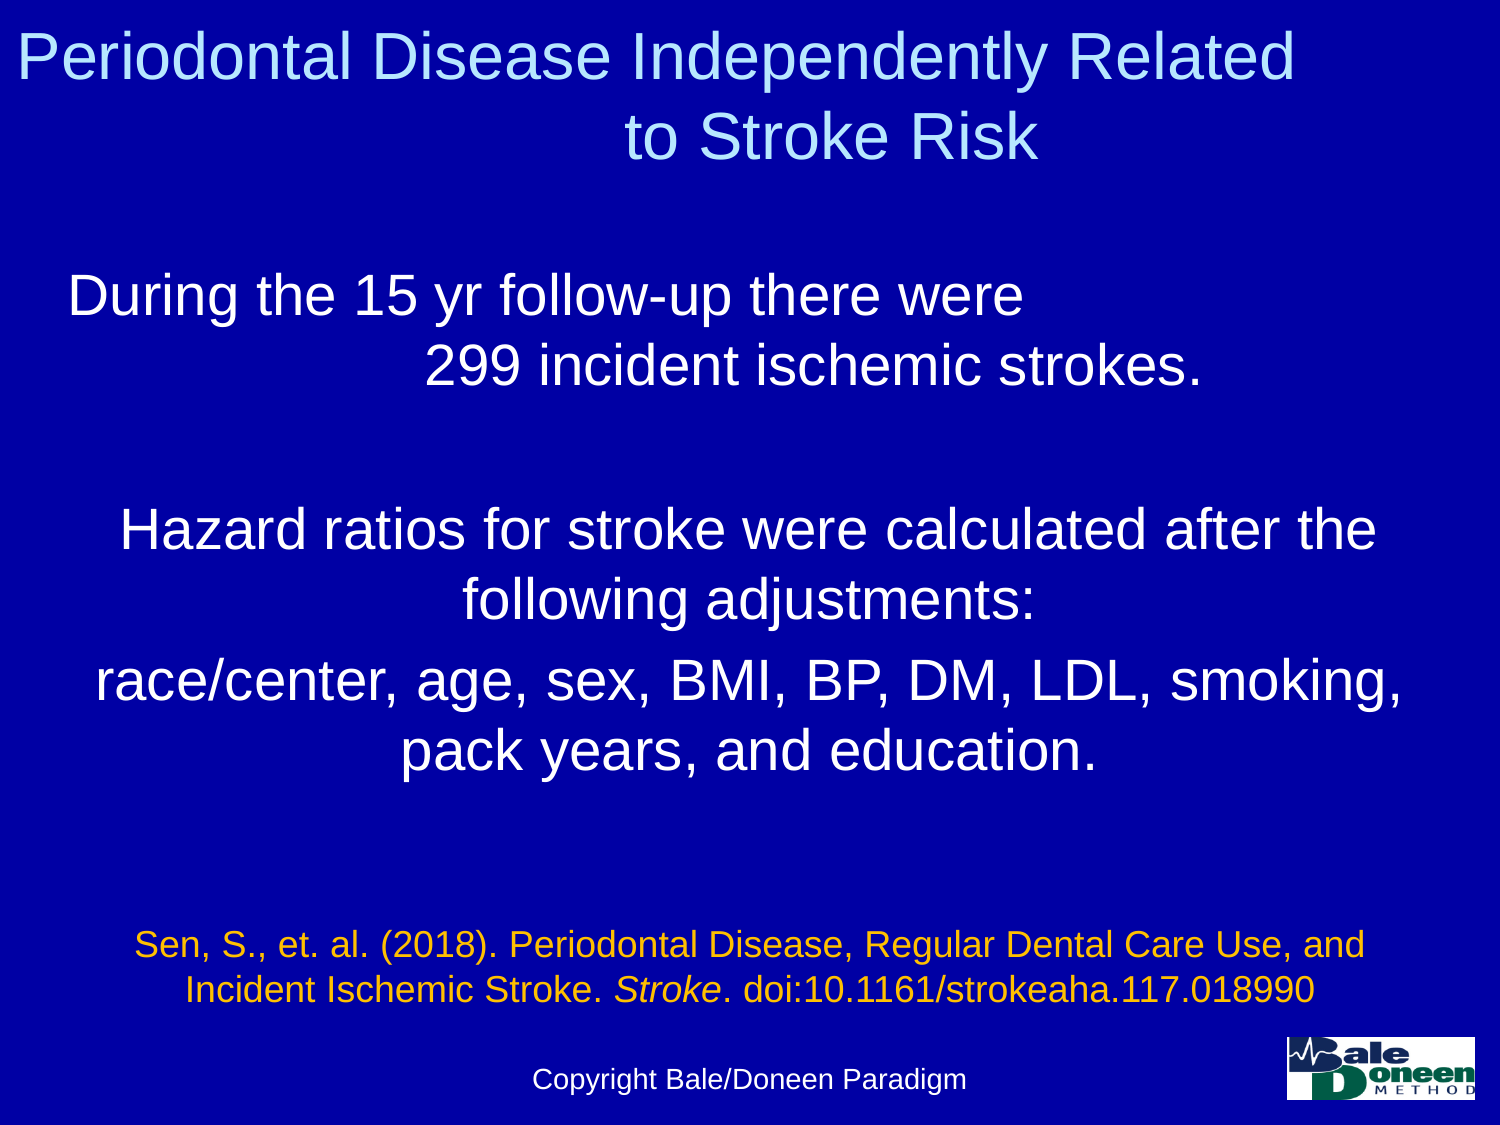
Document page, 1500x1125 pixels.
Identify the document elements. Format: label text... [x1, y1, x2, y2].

text_box Sen, S., et. al. (2018). Periodontal Disease, Regular Dental Care Use, and Incident Ischemic Stroke. Stroke. doi:10.1161/strokeaha.117.018990 [87, 912, 1413, 1063]
title Periodontal Disease Independently Related to Stroke Risk [0, 22, 1500, 163]
list During the 15 yr follow-up there were 299 incident ischemic strokes. Hazard ratios for stroke were calculated after the following adjustments: race/center, age, sex, BMI, BP, DM, LDL, smoking, pack years, and education. [49, 249, 1451, 901]
footer Copyright Bale/Doneen Paradigm [512, 1063, 988, 1103]
picture [1287, 1037, 1475, 1100]
